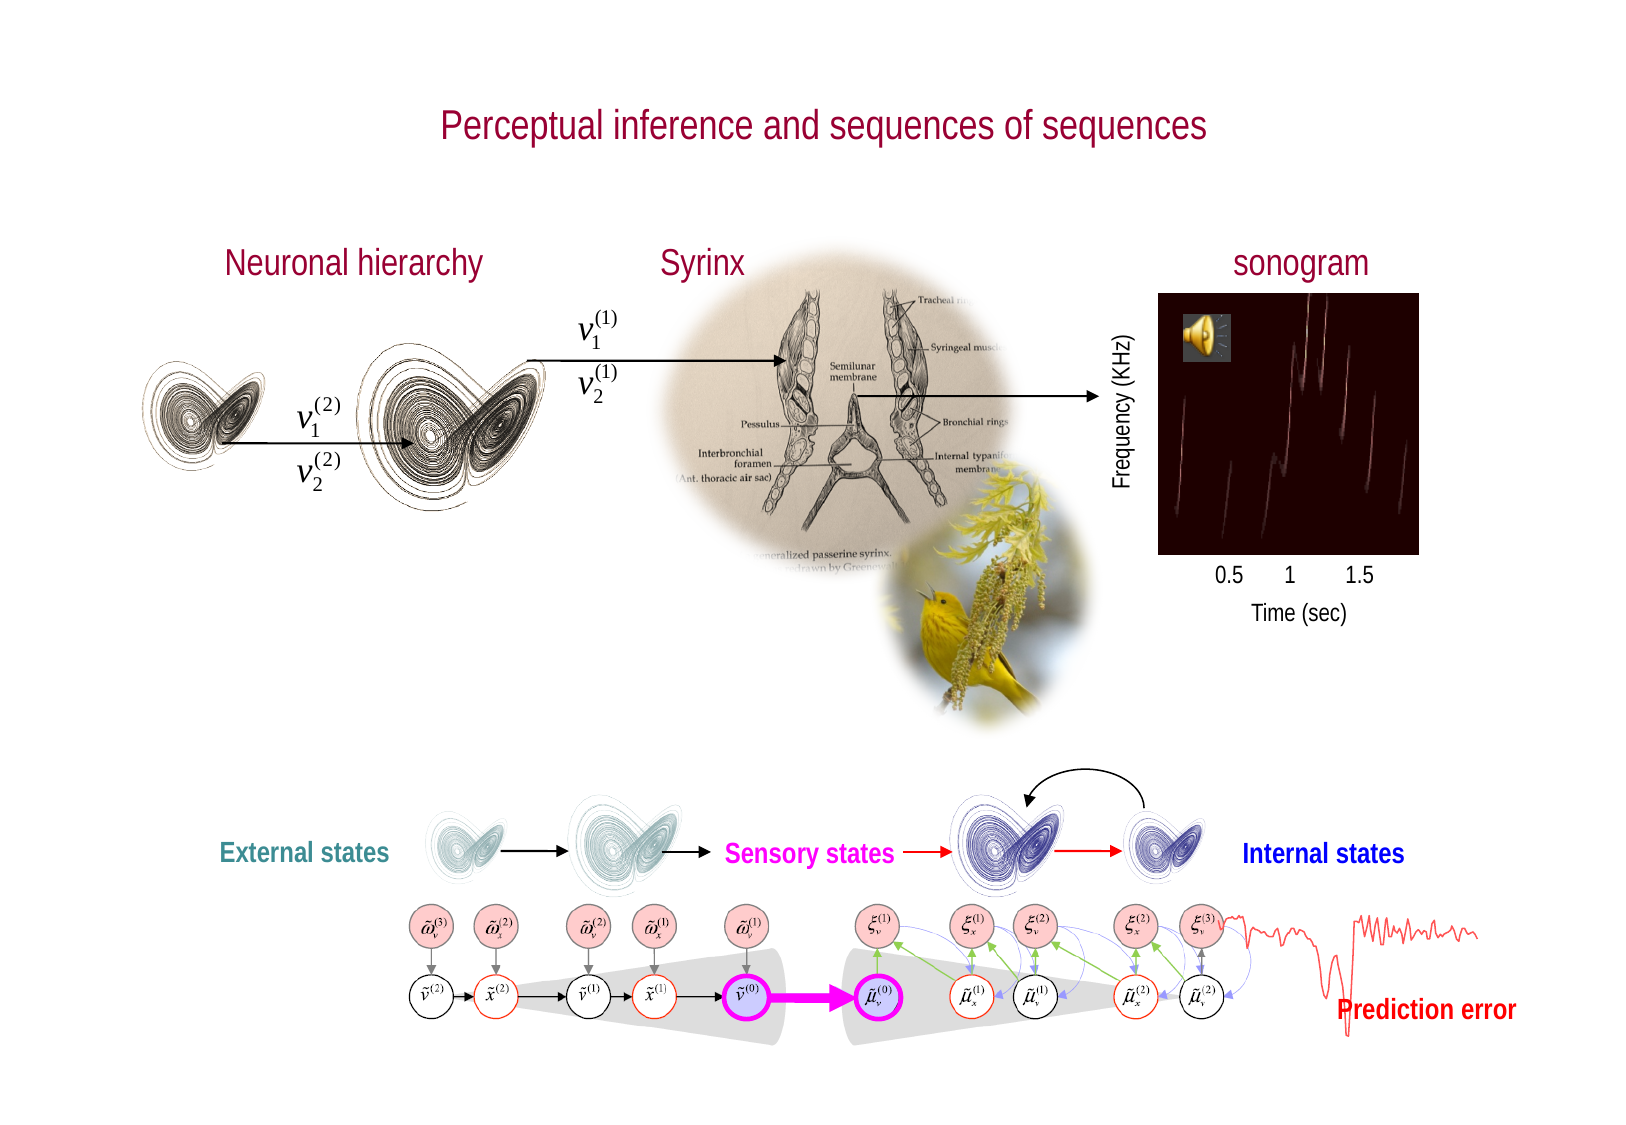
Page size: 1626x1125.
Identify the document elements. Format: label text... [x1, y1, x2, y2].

picture [644, 234, 1105, 743]
text_box 1 [1284, 564, 1296, 589]
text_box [572, 301, 630, 411]
text_box Time (sec) [1250, 596, 1348, 627]
text_box sonogram [1233, 237, 1370, 283]
text_box Frequency (KHz) [1104, 334, 1135, 490]
picture [319, 301, 593, 573]
text_box 1.5 [1345, 564, 1375, 589]
picture [118, 334, 297, 511]
text_box Prediction error [1483, 983, 1547, 1033]
text_box Perceptual inference and sequences of sequences [425, 90, 1223, 155]
text_box Neuronal hierarchy [209, 230, 508, 290]
picture [1158, 292, 1419, 556]
text_box 0.5 [1215, 564, 1244, 589]
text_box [193, 768, 1478, 1050]
text_box [1033, 389, 1100, 403]
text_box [291, 389, 352, 499]
